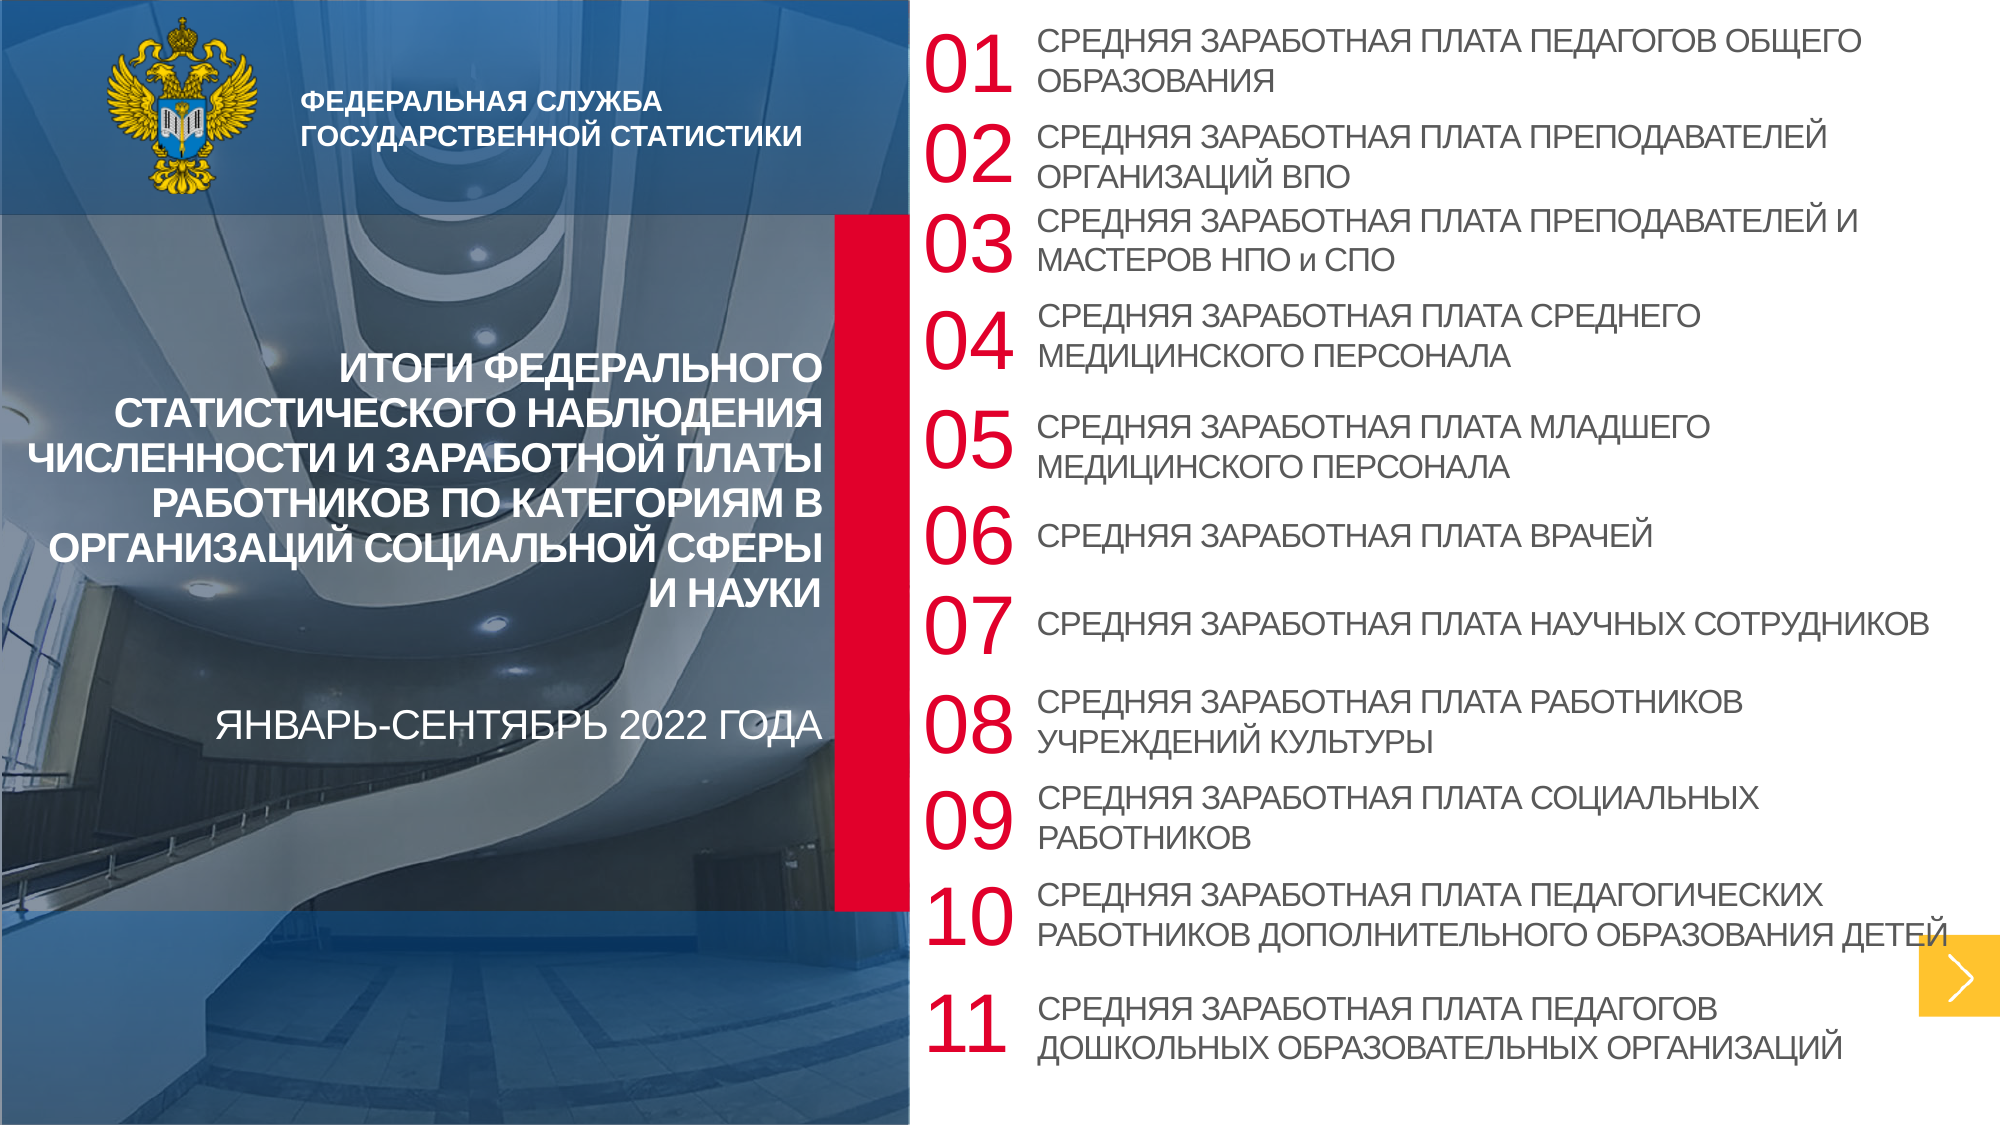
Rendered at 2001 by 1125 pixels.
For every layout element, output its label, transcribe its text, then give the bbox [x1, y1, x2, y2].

text_box СРЕДНЯЯ ЗАРАБОТНАЯ ПЛАТА ПЕДАГОГОВ ДОШКОЛЬНЫХ ОБРАЗОВАТЕЛЬНЫХ ОРГАНИЗАЦИЙ [1018, 979, 1970, 1075]
list ИТОГИ ФЕДЕРАЛЬНОГО СТАТИСТИЧЕСКОГО НАБЛЮДЕНИЯ ЧИСЛЕННОСТИ И ЗАРАБОТНОЙ ПЛАТЫ РАБОТНИКОВ ПО КАТЕГОРИЯМ В ОРГАНИЗАЦИЙ СОЦИАЛЬНОЙ СФЕРЫ И НАУКИ ЯНВАРЬ-СЕНТЯБРЬ 2022 ГОДА [0, 220, 837, 875]
text_box 10 [908, 855, 1033, 961]
text_box 05 [908, 377, 1033, 473]
text_box 01 [908, 2, 1033, 91]
text_box СРЕДНЯЯ ЗАРАБОТНАЯ ПЛАТА ПЕДАГОГОВ ОБЩЕГО ОБРАЗОВАНИЯ [1017, 12, 1969, 107]
text_box СРЕДНЯЯ ЗАРАБОТНАЯ ПЛАТА ПРЕПОДАВАТЕЛЕЙ И МАСТЕРОВ НПО и СПО [1017, 191, 1980, 286]
text_box 03 [908, 207, 1017, 279]
picture [2, 875, 910, 1124]
text_box СРЕДНЯЯ ЗАРАБОТНАЯ ПЛАТА СРЕДНЕГО МЕДИЦИНСКОГО ПЕРСОНАЛА [1018, 287, 1908, 382]
text_box СРЕДНЯЯ ЗАРАБОТНАЯ ПЛАТА РАБОТНИКОВ УЧРЕЖДЕНИЙ КУЛЬТУРЫ [1017, 673, 1969, 768]
text_box 04 [908, 279, 1033, 377]
text_box СРЕДНЯЯ ЗАРАБОТНАЯ ПЛАТА МЛАДШЕГО МЕДИЦИНСКОГО ПЕРСОНАЛА [1017, 397, 1907, 493]
text_box 11 [908, 961, 1033, 1077]
picture [2, 0, 910, 220]
text_box 08 [908, 663, 1033, 758]
text_box 06 [908, 473, 1033, 564]
text_box 07 [908, 564, 1033, 663]
text_box СРЕДНЯЯ ЗАРАБОТНАЯ ПЛАТА НАУЧНЫХ СОТРУДНИКОВ [1017, 594, 1969, 650]
text_box СРЕДНЯЯ ЗАРАБОТНАЯ ПЛАТА ПРЕПОДАВАТЕЛЕЙ ОРГАНИЗАЦИЙ ВПО [1033, 108, 2000, 203]
text_box 09 [908, 758, 1033, 855]
text_box СРЕДНЯЯ ЗАРАБОТНАЯ ПЛАТА СОЦИАЛЬНЫХ РАБОТНИКОВ [1018, 769, 1970, 864]
picture [1948, 954, 1974, 1002]
text_box СРЕДНЯЯ ЗАРАБОТНАЯ ПЛАТА ПЕДАГОГИЧЕСКИХ РАБОТНИКОВ ДОПОЛНИТЕЛЬНОГО ОБРАЗОВАНИЯ ДЕТЕЙ [1017, 865, 1969, 961]
text_box СРЕДНЯЯ ЗАРАБОТНАЯ ПЛАТА ВРАЧЕЙ [1033, 506, 1969, 561]
text_box 02 [908, 91, 1033, 207]
